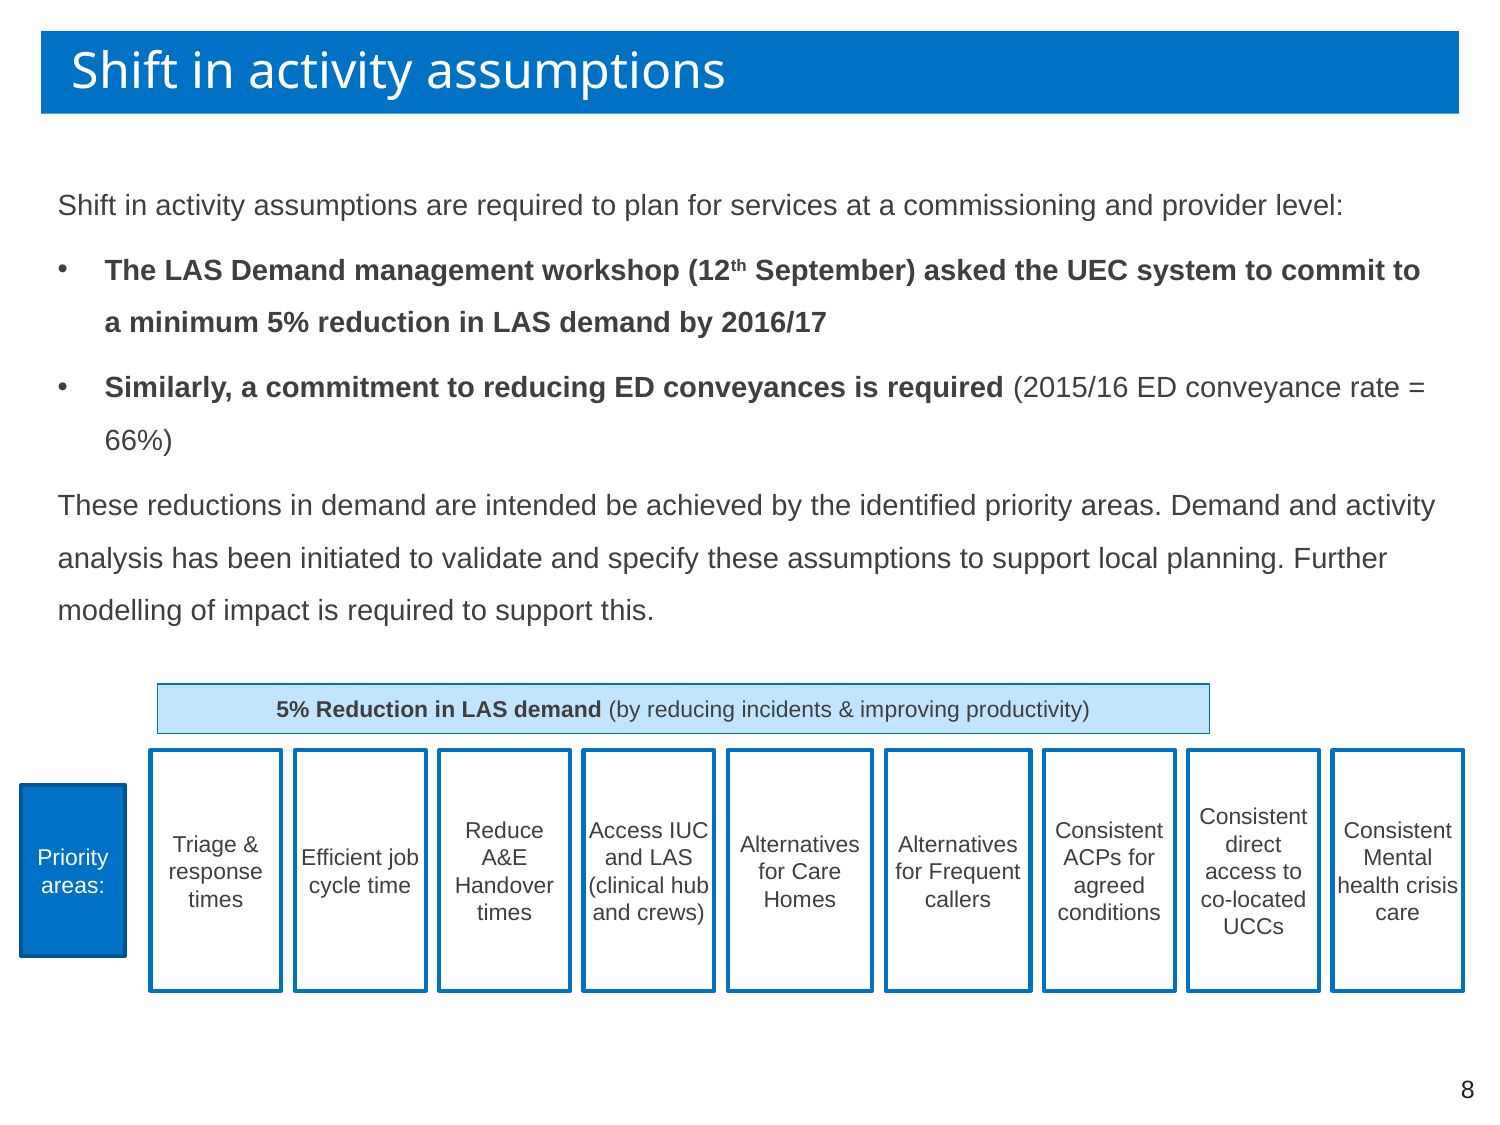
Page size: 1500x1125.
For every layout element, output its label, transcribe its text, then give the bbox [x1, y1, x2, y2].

list Shift in activity assumptions are required to plan for services at a commissioning and provider level: The LAS Demand management workshop (12th September) asked the UEC system to commit to a minimum 5% reduction in LAS demand by 2016/17 Similarly, a commitment to reducing ED conveyances is required (2015/16 ED conveyance rate = 66%) These reductions in demand are intended be achieved by the identified priority areas. Demand and activity analysis has been initiated to validate and specify these assumptions to support local planning. Further modelling of impact is required to support this. [42, 160, 1461, 1024]
title Shift in activity assumptions [41, 31, 1459, 114]
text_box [150, 683, 1464, 992]
text_box Priority areas: [19, 783, 127, 958]
slide_number 8 [1139, 1070, 1490, 1106]
